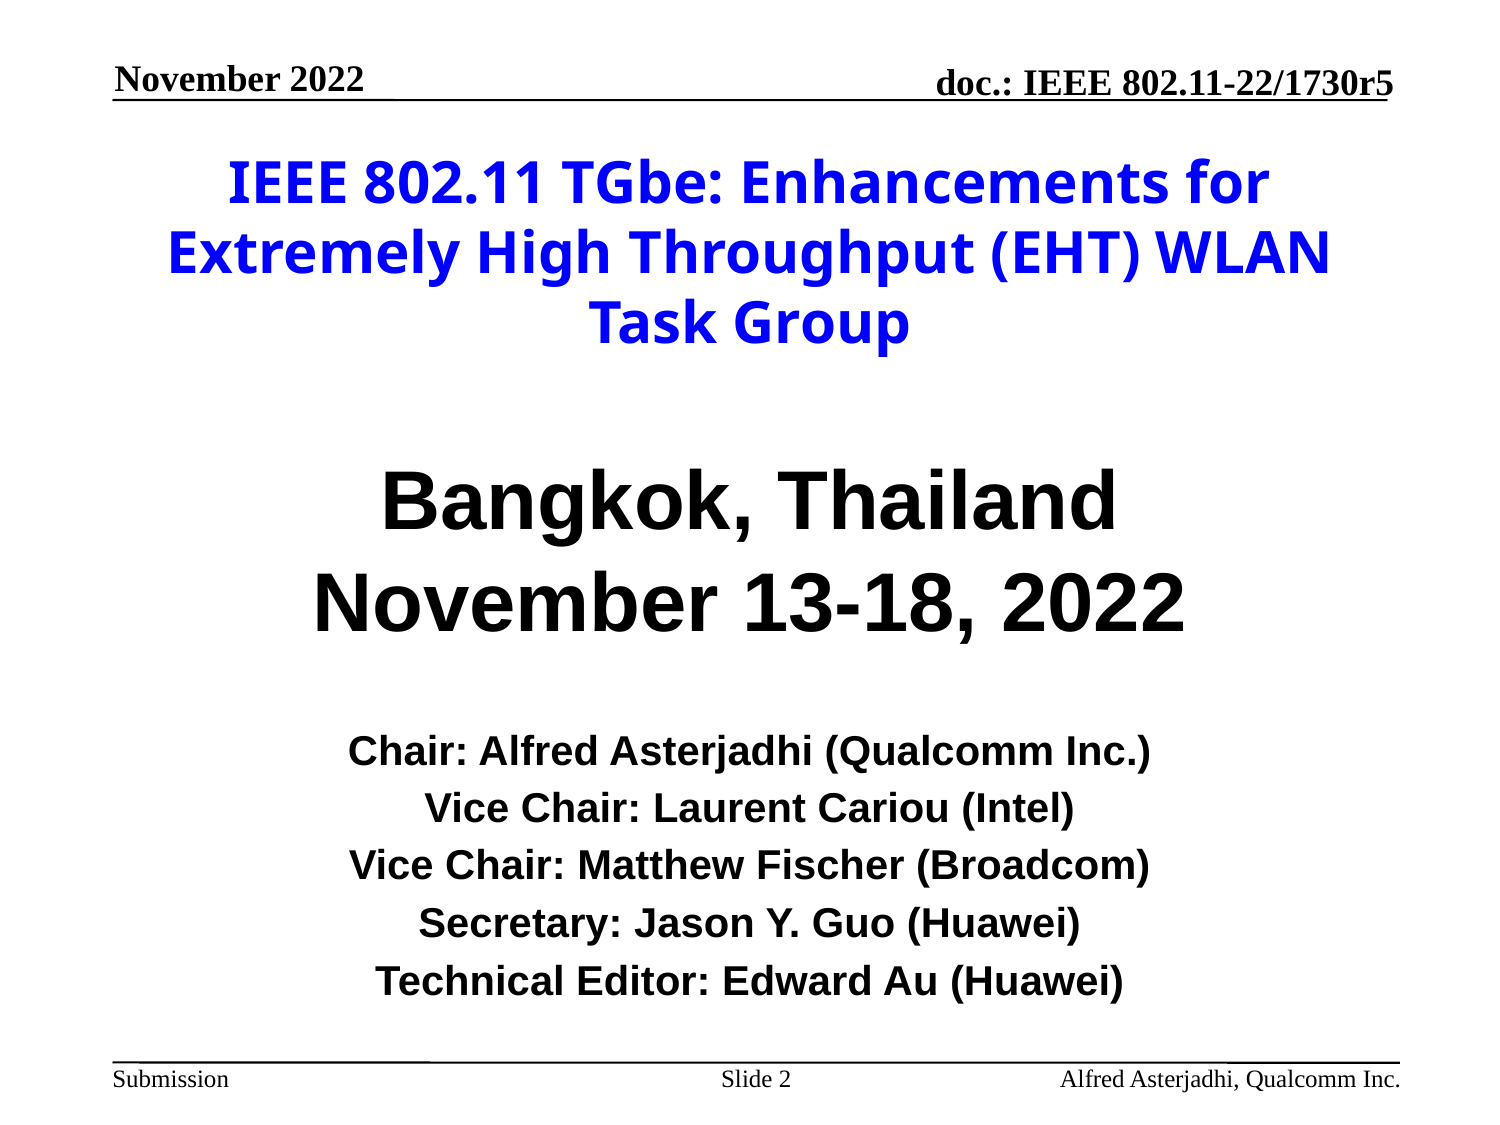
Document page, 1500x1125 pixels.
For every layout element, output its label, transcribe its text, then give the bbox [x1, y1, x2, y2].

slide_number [114, 54, 493, 100]
title IEEE 802.11 TGbe: Enhancements for Extremely High Throughput (EHT) WLAN Task Group [112, 112, 1388, 388]
footer Alfred Asterjadhi, Qualcomm Inc. [878, 1061, 1402, 1093]
list Bangkok, Thailand November 13-18, 2022 Chair: Alfred Asterjadhi (Qualcomm Inc.) Vice Chair: Laurent Cariou (Intel) Vice Chair: Matthew Fischer (Broadcom) Secretary: Jason Y. Guo (Huawei) Technical Editor: Edward Au (Huawei) [112, 449, 1388, 1063]
slide_number Slide 2 [712, 1061, 800, 1123]
